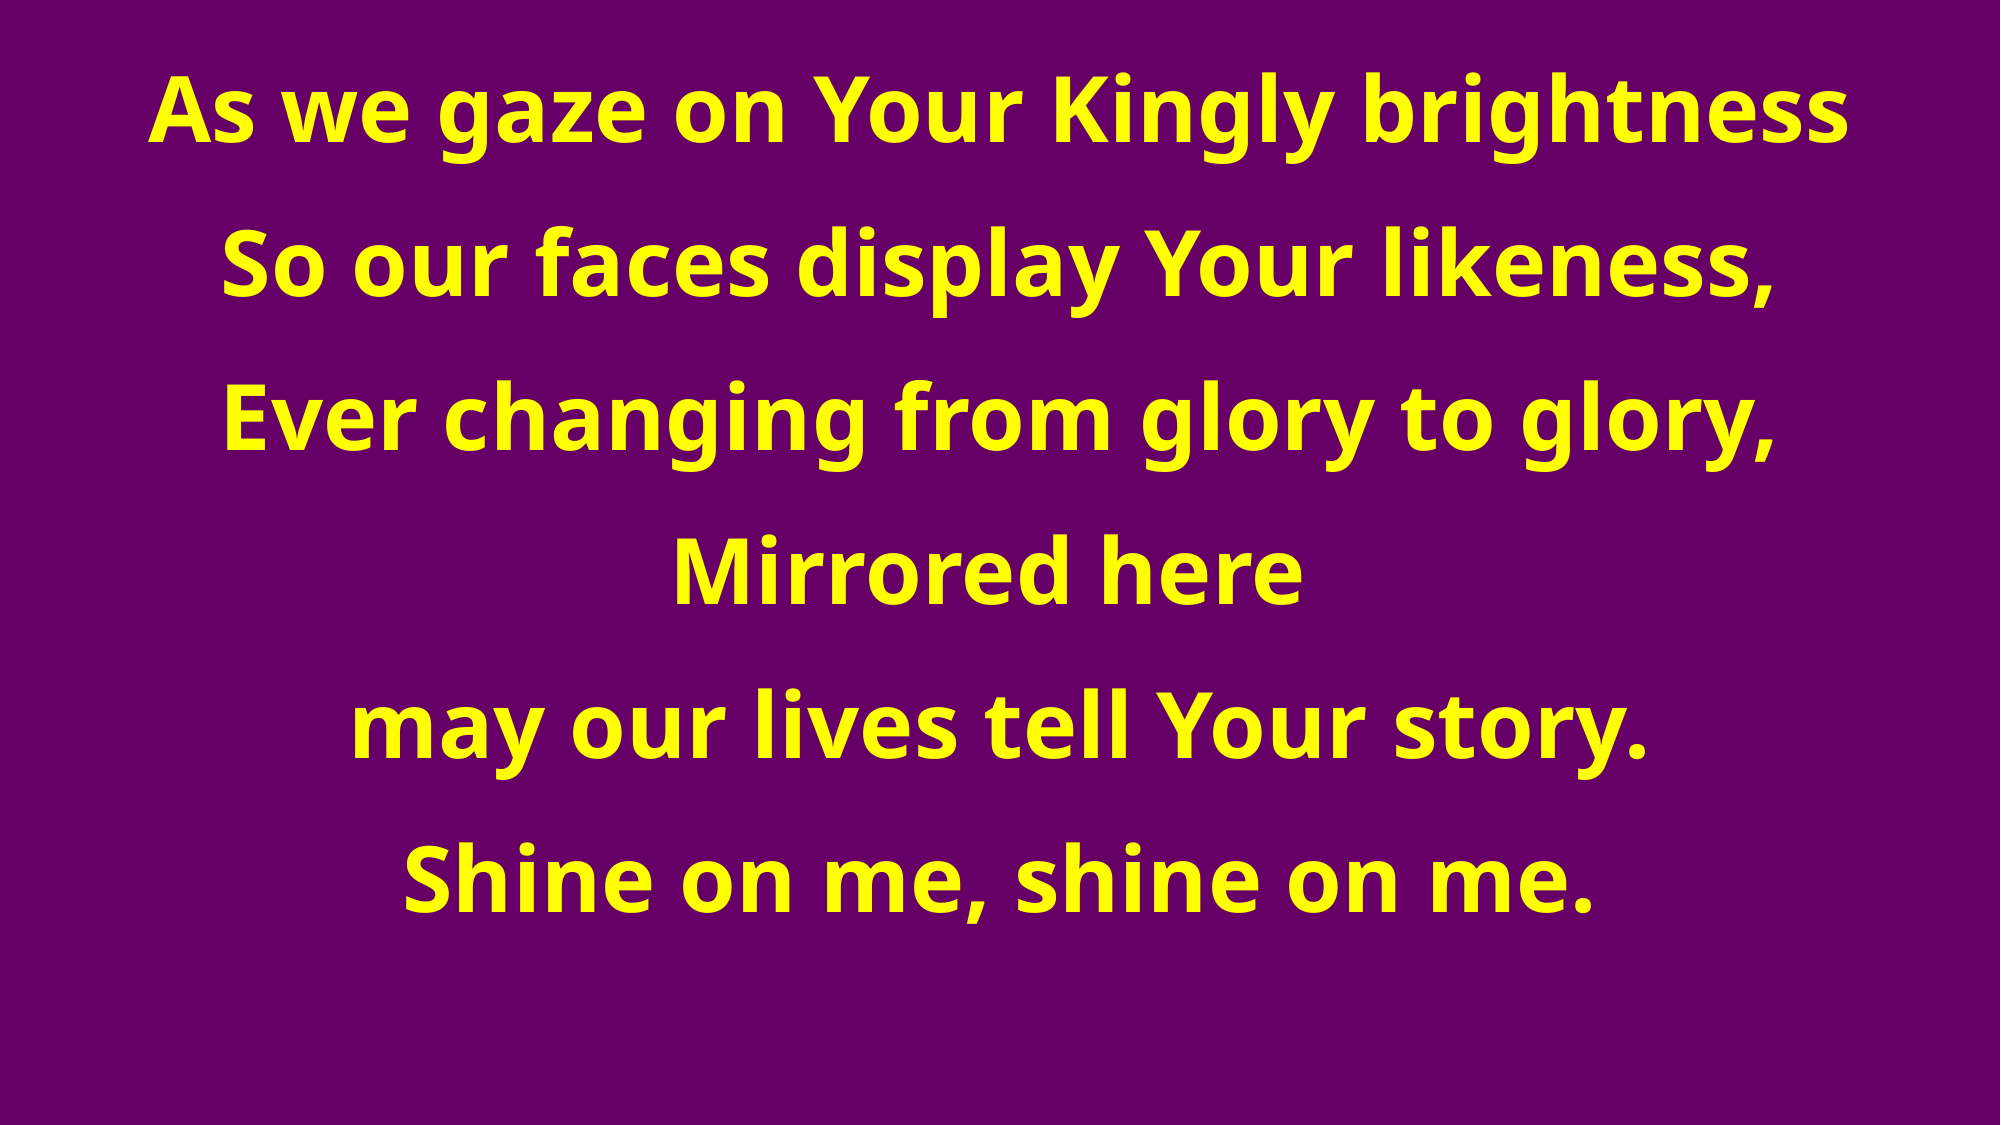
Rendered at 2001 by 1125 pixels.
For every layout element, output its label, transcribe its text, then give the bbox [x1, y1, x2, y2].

text_box As we gaze on Your Kingly brightness So our faces display Your likeness, Ever changing from glory to glory, Mirrored here may our lives tell Your story. Shine on me, shine on me. [0, 0, 2000, 939]
